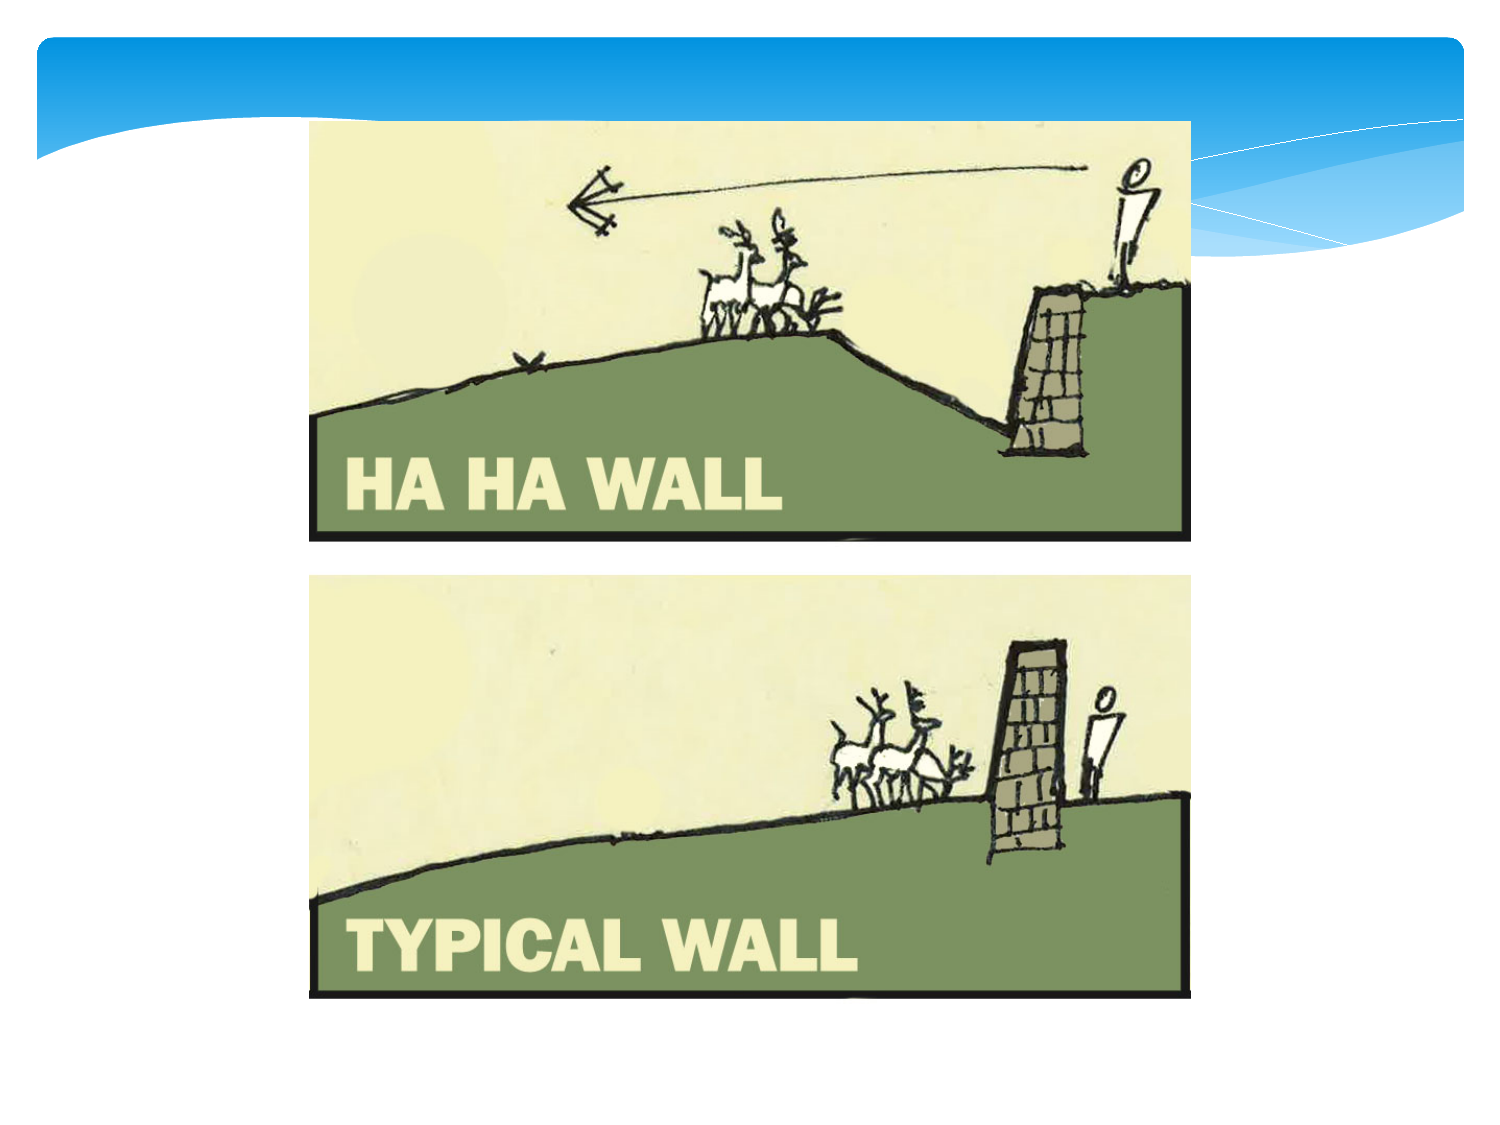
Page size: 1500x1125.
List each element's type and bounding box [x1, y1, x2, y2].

picture [309, 121, 1191, 1004]
